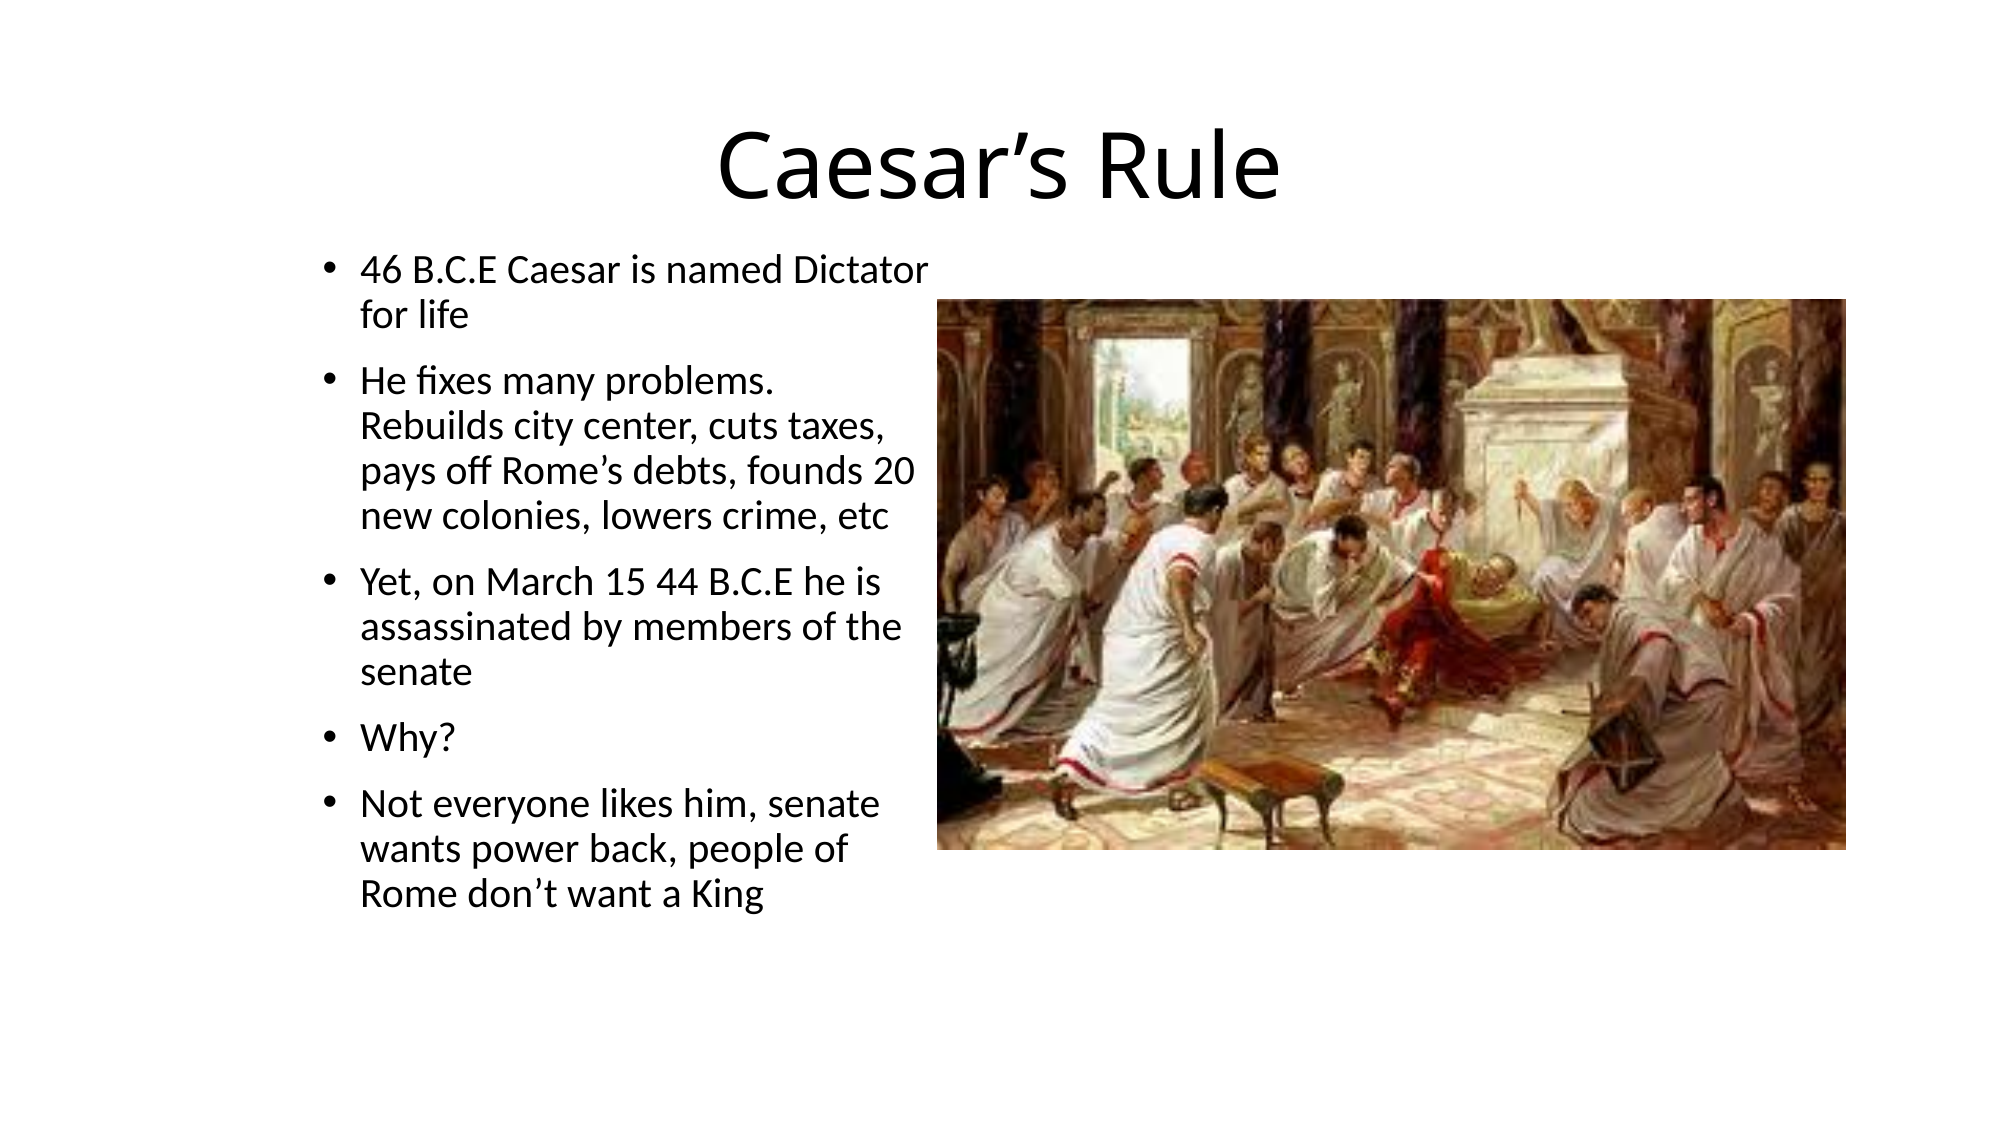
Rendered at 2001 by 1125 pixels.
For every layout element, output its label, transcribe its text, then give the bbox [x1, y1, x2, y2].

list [937, 299, 1846, 850]
list 46 B.C.E Caesar is named Dictator for life He fixes many problems. Rebuilds city center, cuts taxes, pays off Rome’s debts, founds 20 new colonies, lowers crime, etc Yet, on March 15 44 B.C.E he is assassinated by members of the senate Why? Not everyone likes him, senate wants power back, people of Rome don’t want a King [307, 278, 946, 944]
title Caesar’s Rule [137, 59, 1863, 278]
